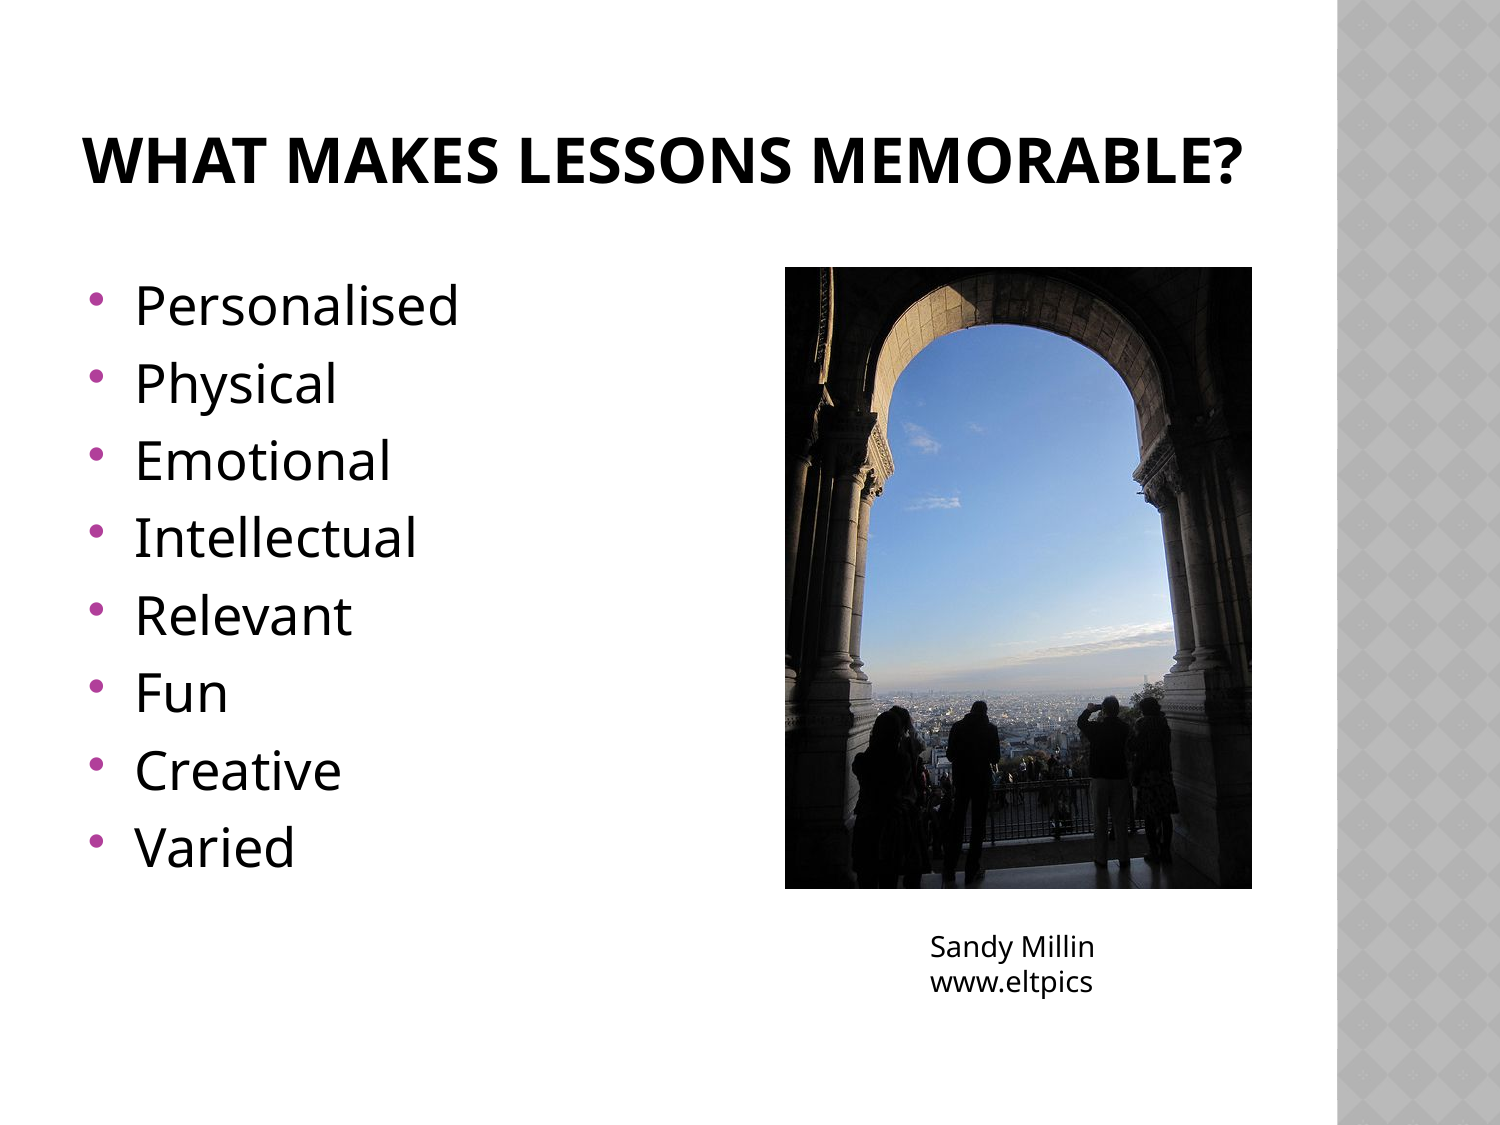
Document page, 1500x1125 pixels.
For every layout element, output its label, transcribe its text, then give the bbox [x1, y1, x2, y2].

list Personalised Physical Emotional Intellectual Relevant Fun Creative Varied [75, 264, 1263, 1059]
title What makes lessons memorable? [75, 52, 1329, 197]
picture [784, 266, 1252, 890]
text_box Sandy Millin www.eltpics [915, 920, 1140, 1006]
